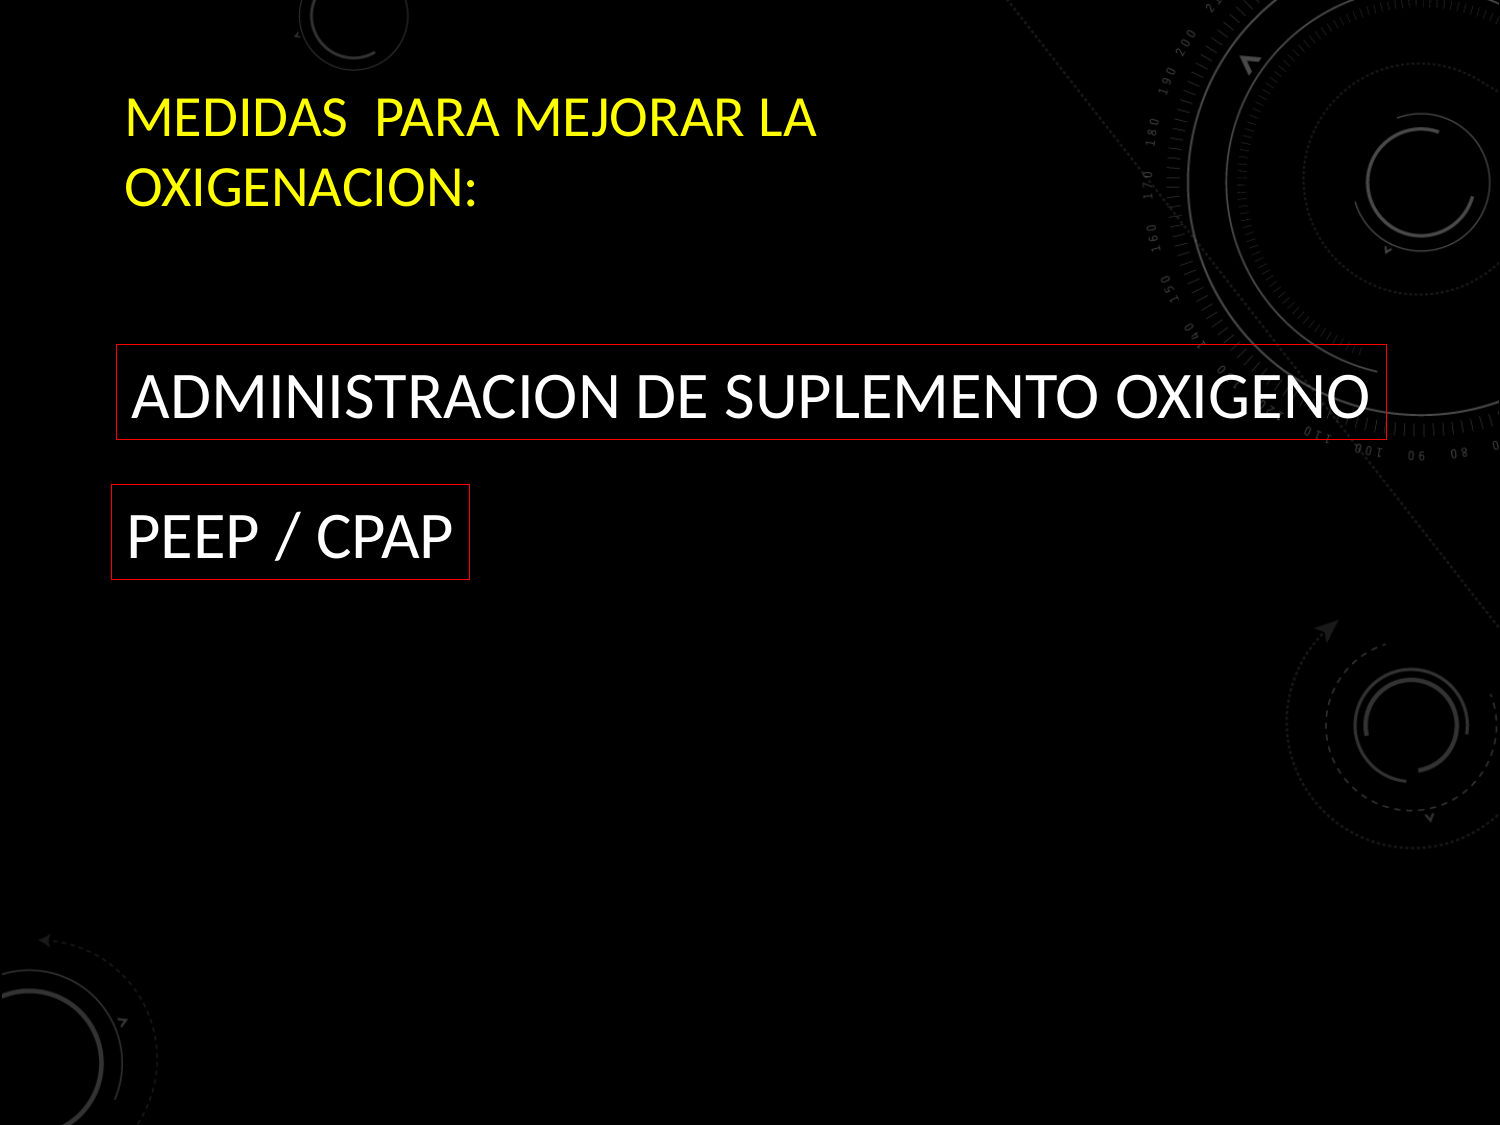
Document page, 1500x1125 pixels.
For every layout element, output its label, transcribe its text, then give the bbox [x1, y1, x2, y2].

picture [2, 0, 1499, 1125]
text_box PEEP / CPAP [111, 484, 470, 580]
text_box ADMINISTRACION DE SUPLEMENTO OXIGENO [116, 344, 1387, 440]
text_box MEDIDAS PARA MEJORAR LA OXIGENACION: [109, 70, 909, 226]
